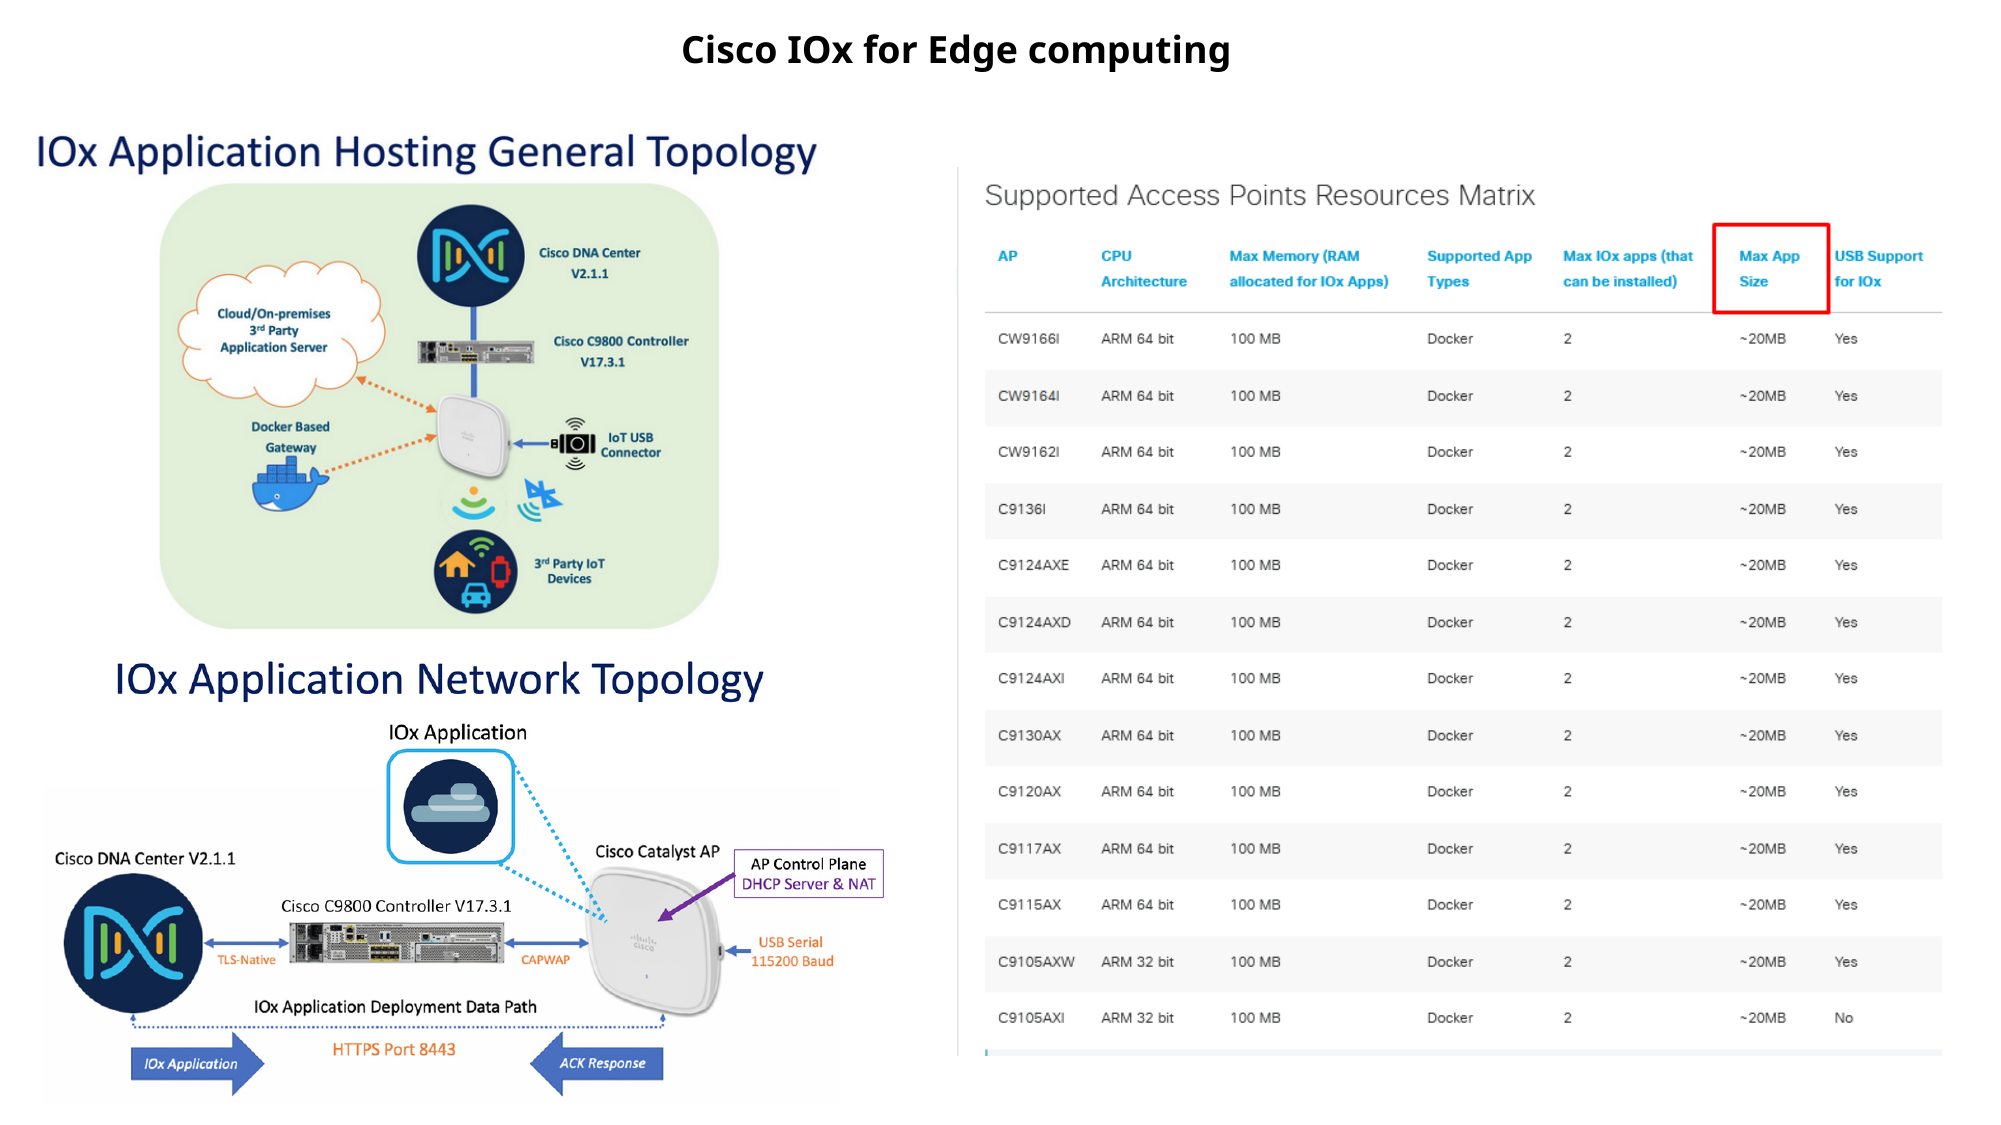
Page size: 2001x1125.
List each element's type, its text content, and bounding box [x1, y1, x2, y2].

text_box Cisco IOx for Edge computing [666, 18, 1247, 79]
picture [22, 656, 894, 1104]
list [22, 111, 832, 656]
picture [956, 167, 1945, 1056]
